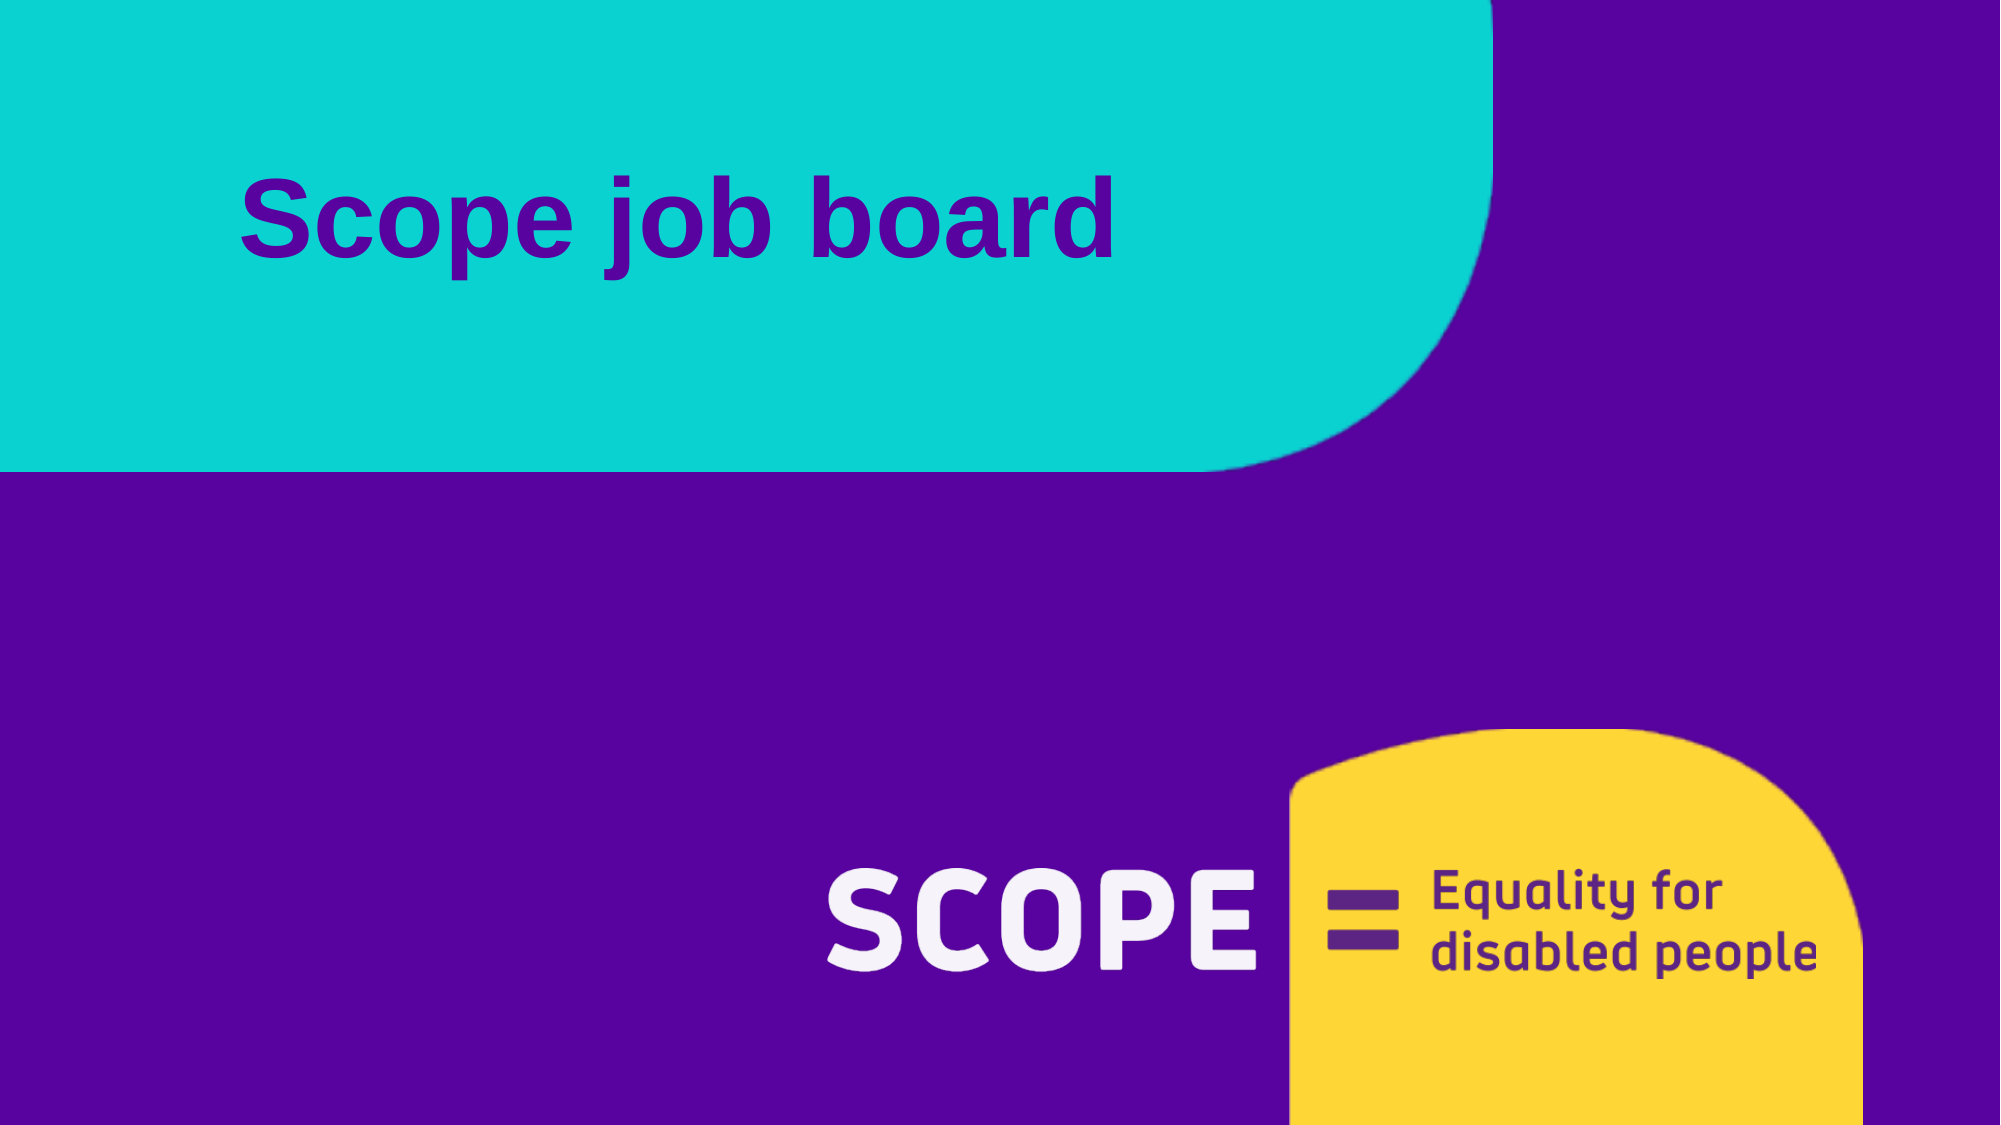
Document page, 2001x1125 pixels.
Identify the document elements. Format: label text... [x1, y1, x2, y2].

title Scope job board [238, 160, 1325, 284]
